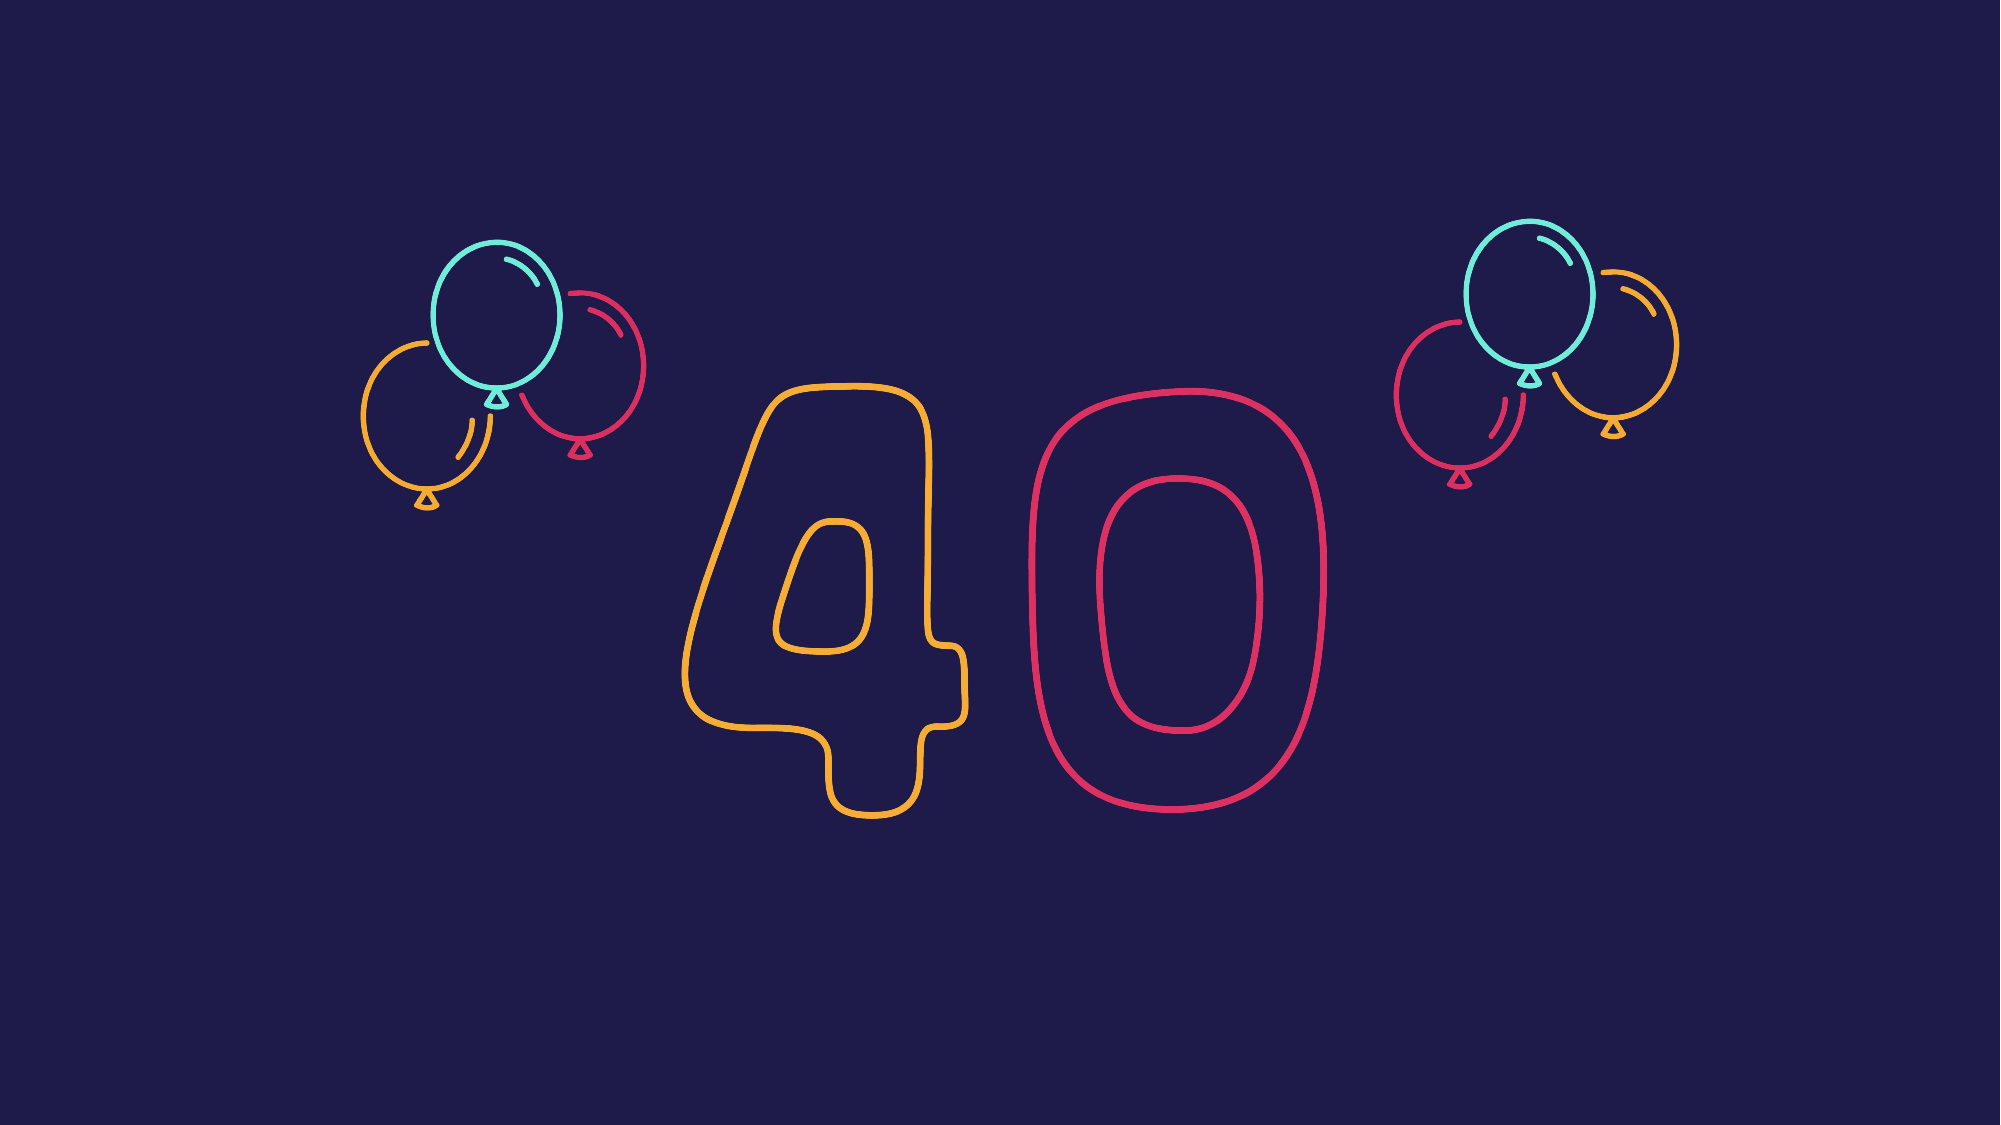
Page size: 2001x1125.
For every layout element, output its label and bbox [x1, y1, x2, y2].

picture [1003, 353, 1353, 848]
picture [356, 166, 1000, 848]
picture [1389, 145, 1684, 562]
